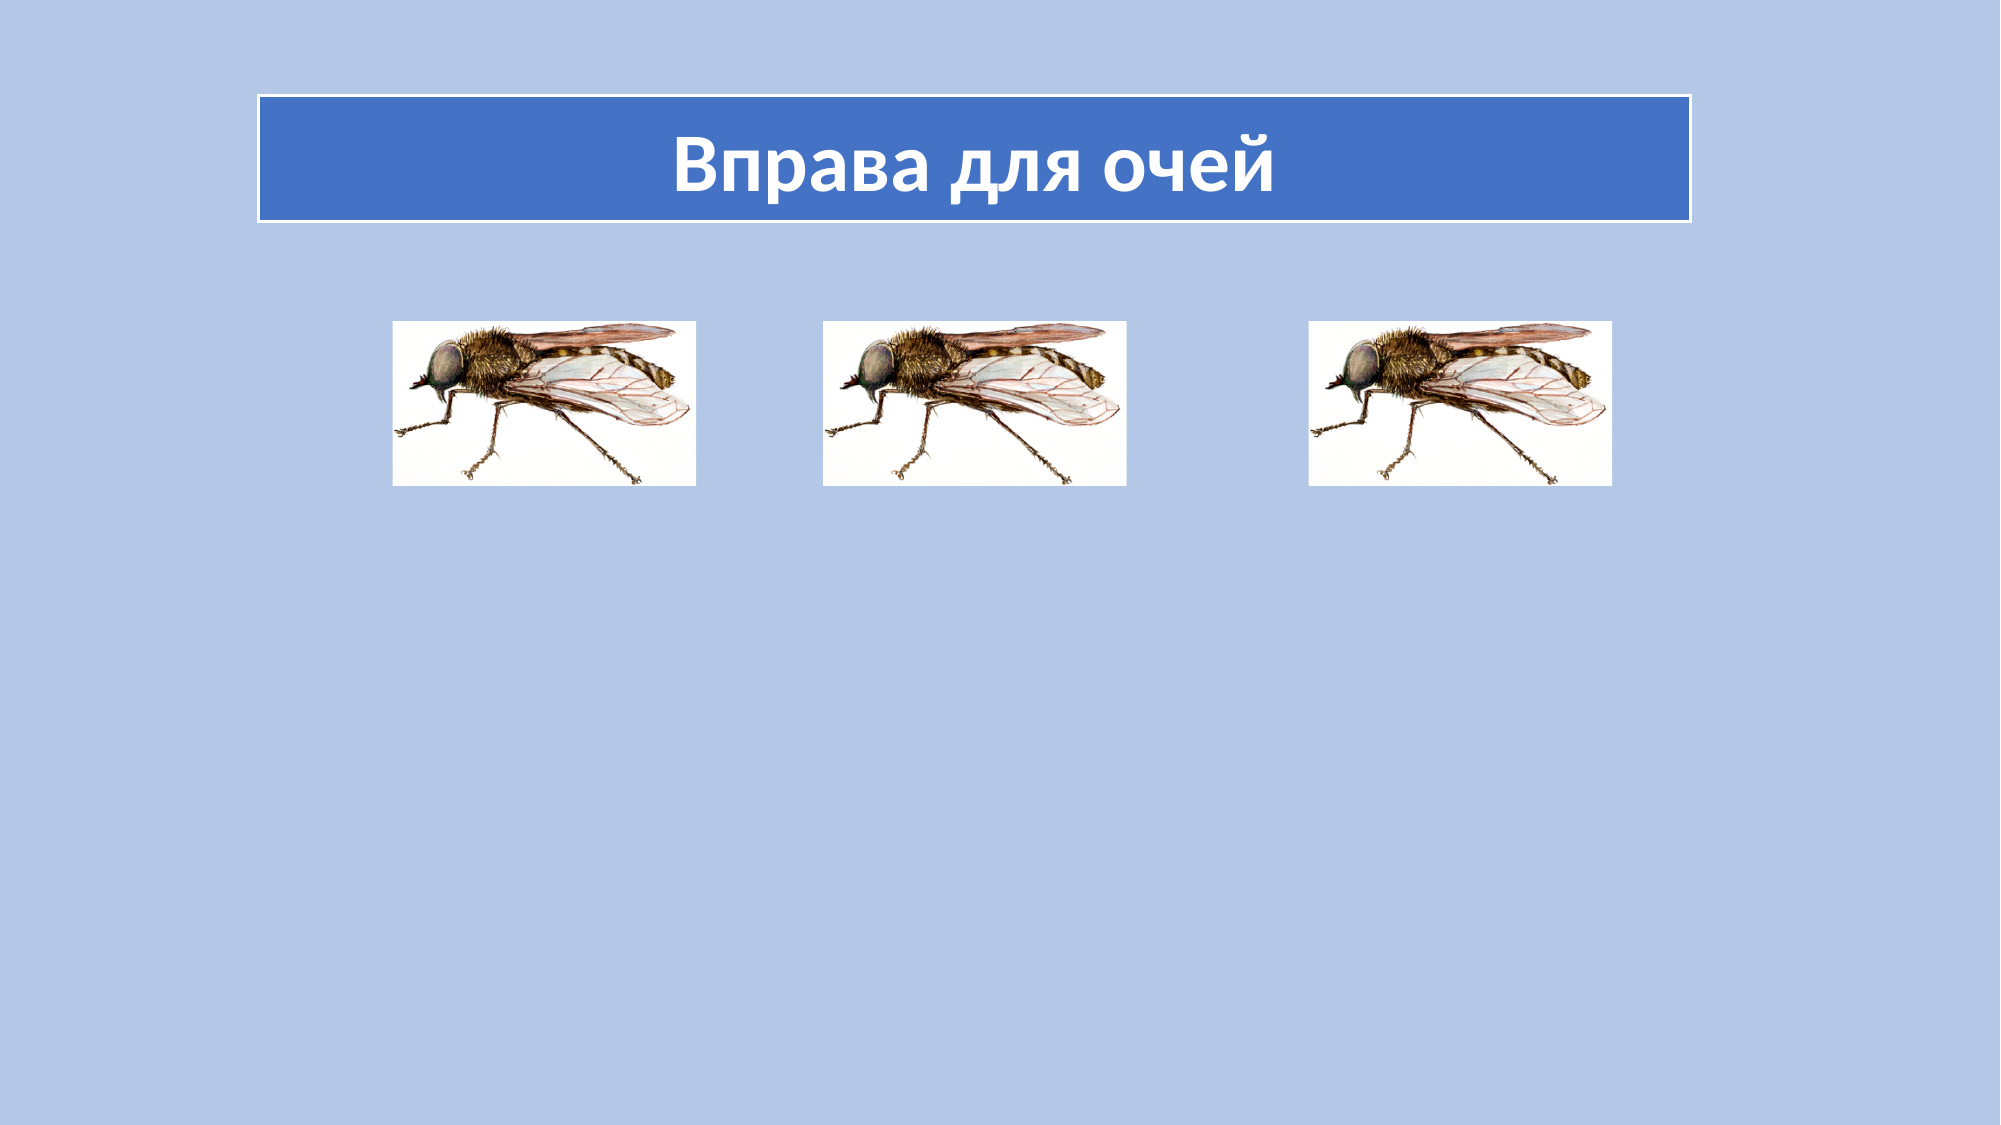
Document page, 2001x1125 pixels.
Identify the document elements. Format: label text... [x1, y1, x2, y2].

picture [392, 321, 697, 486]
picture [822, 321, 1127, 486]
text_box Вправа для очей [257, 94, 1692, 223]
picture [1308, 321, 1613, 486]
